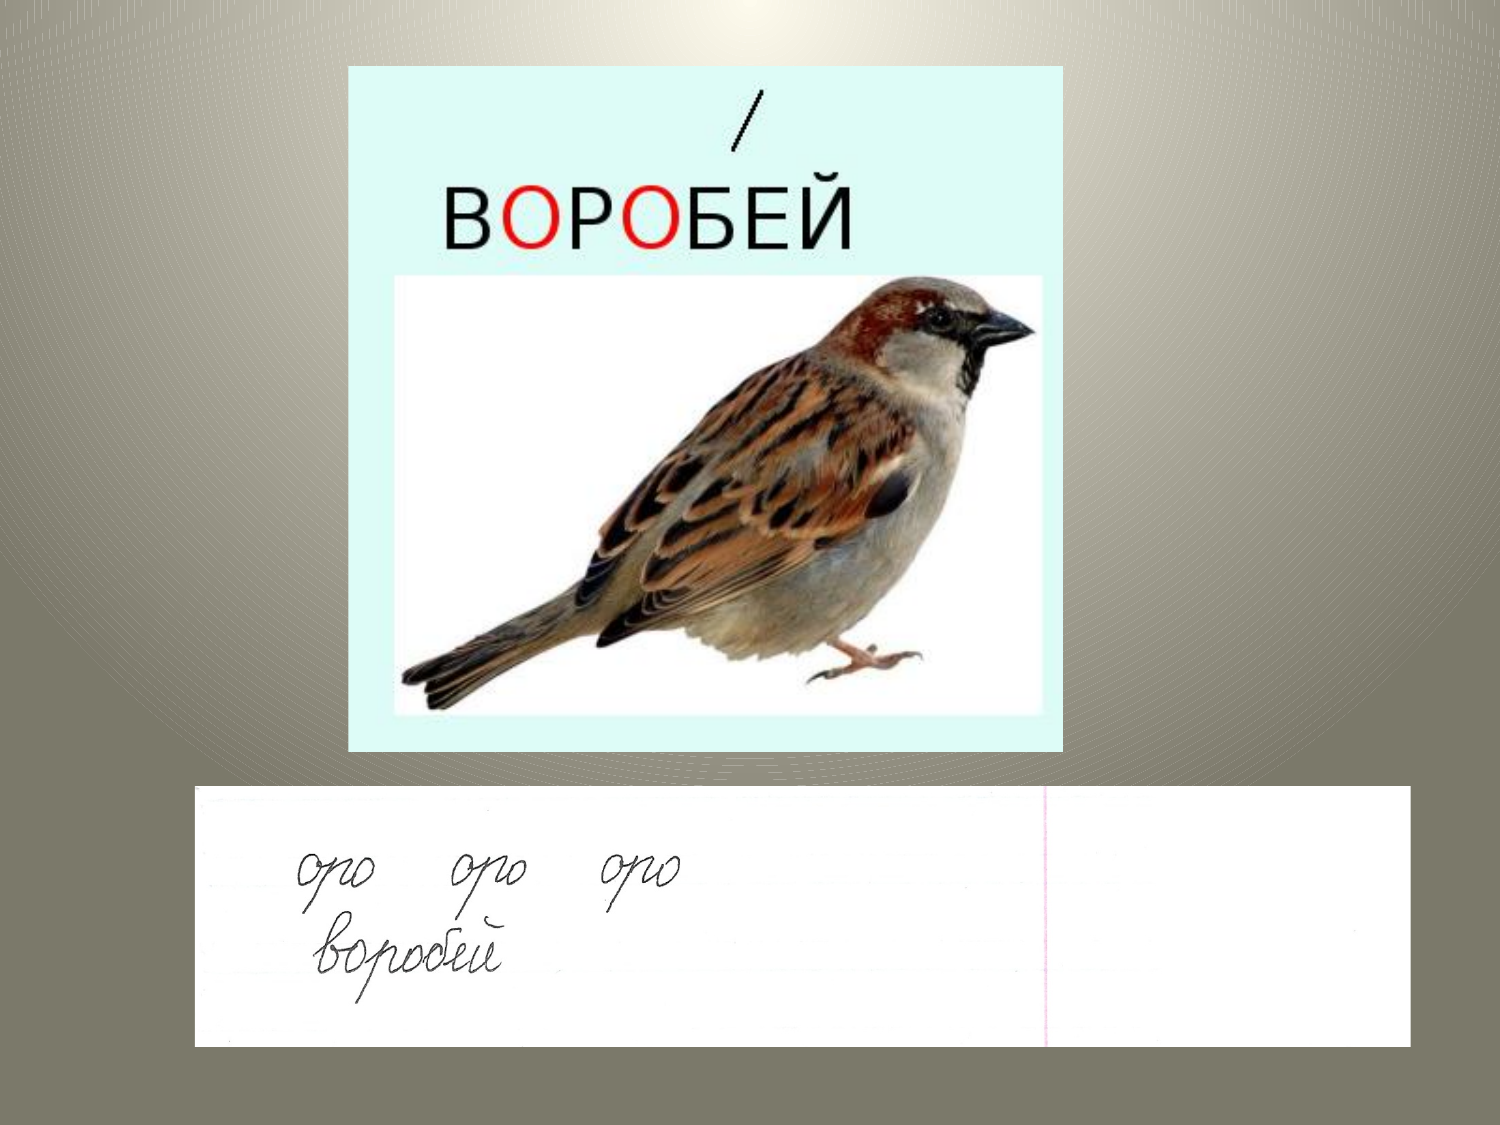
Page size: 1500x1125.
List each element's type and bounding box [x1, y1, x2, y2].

picture [348, 66, 1064, 752]
picture [194, 786, 1411, 1047]
